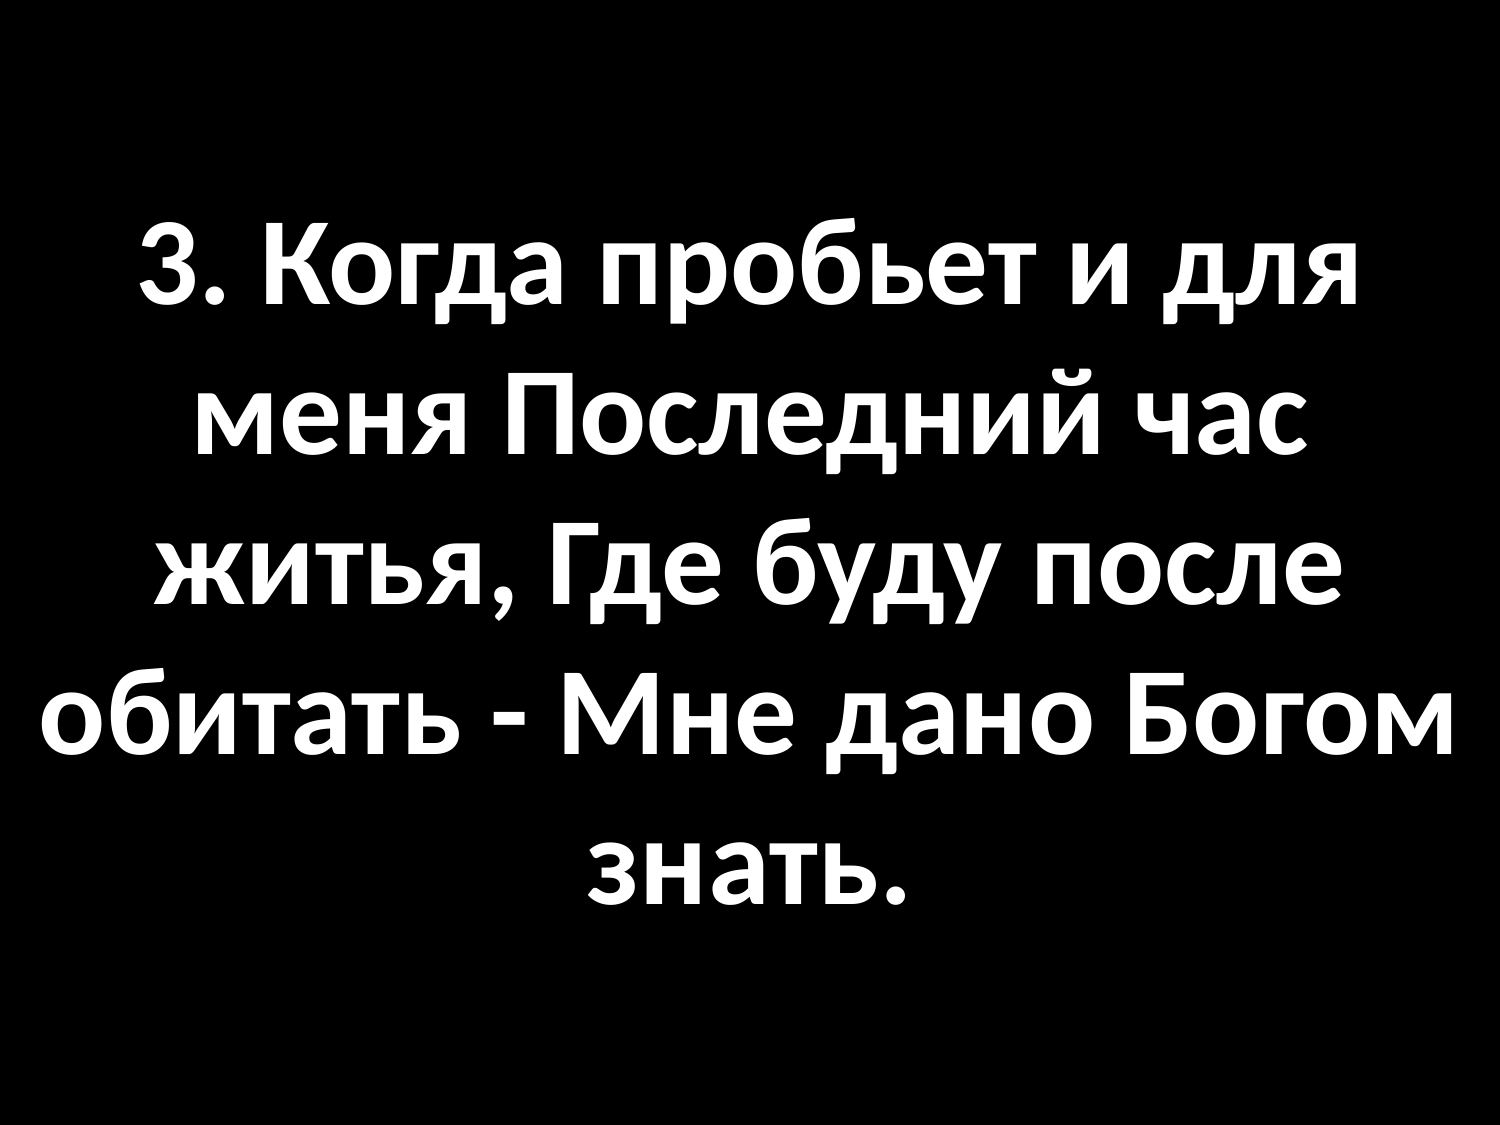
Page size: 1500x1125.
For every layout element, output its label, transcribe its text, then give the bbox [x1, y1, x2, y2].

title 3. Когда пробьет и для меня Последний час житья, Где буду после обитать - Мне дано Богом знать. [0, 433, 1500, 675]
